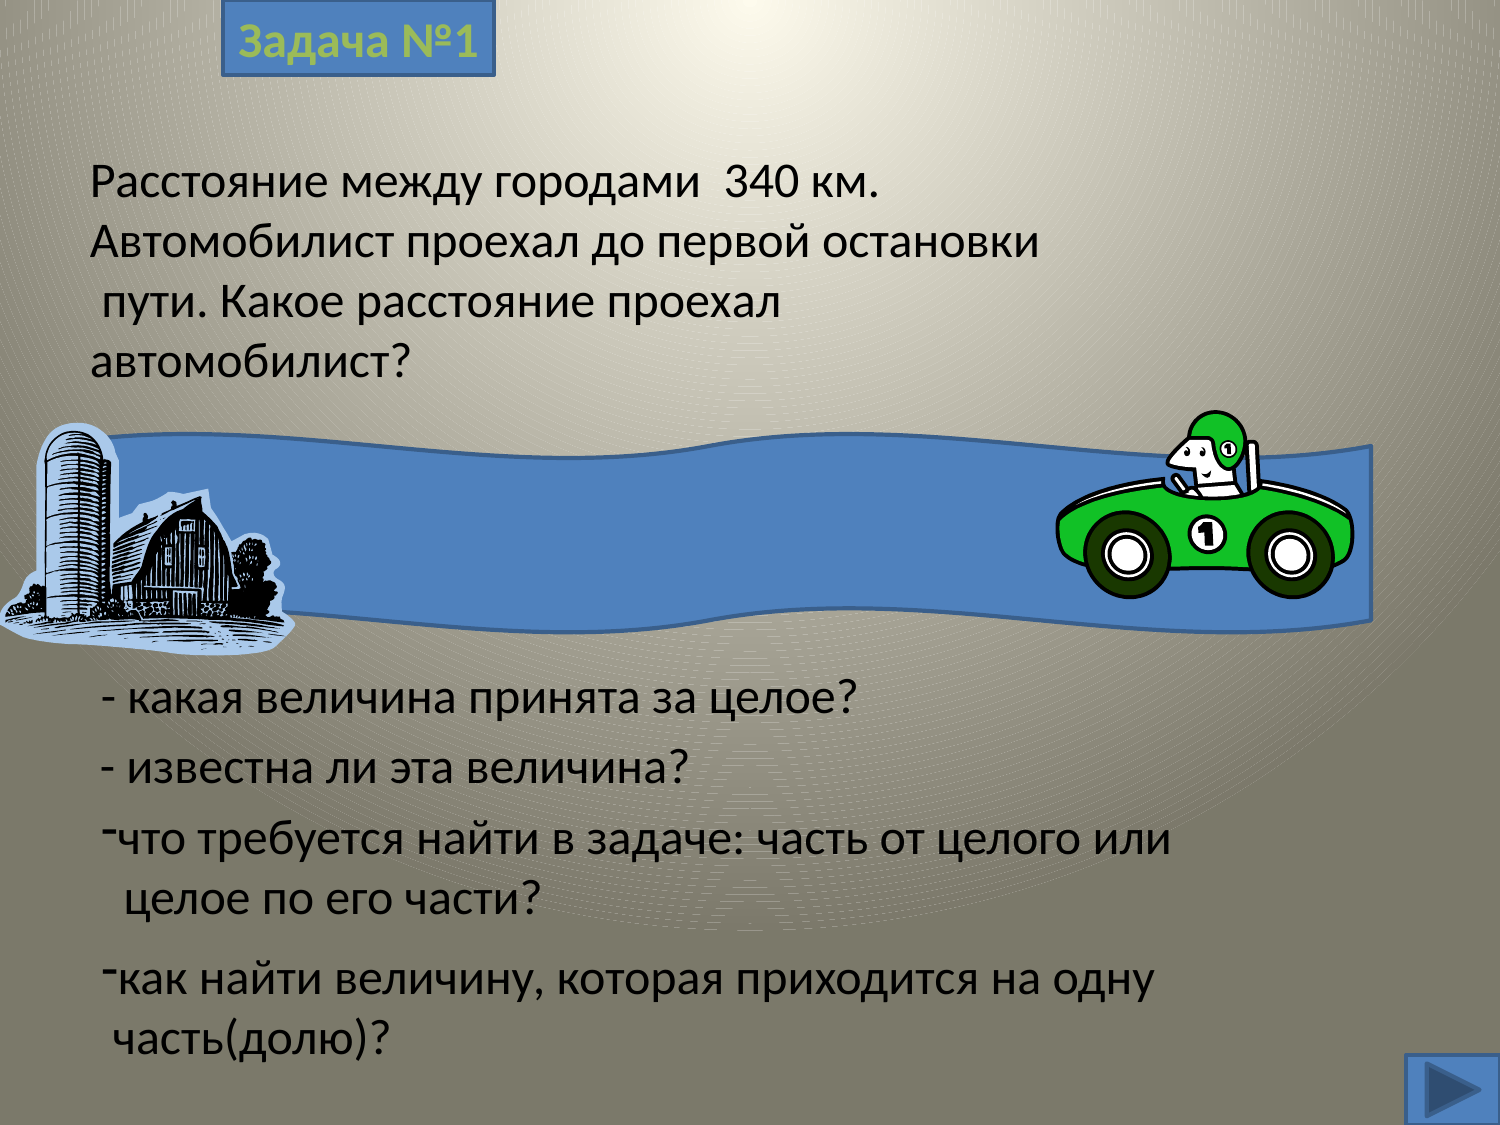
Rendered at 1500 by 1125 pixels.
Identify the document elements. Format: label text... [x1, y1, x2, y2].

picture [0, 421, 298, 659]
text_box что требуется найти в задаче: часть от целого или целое по его части? [86, 796, 1199, 932]
text_box Задача №1 [221, 0, 496, 77]
text_box [301, 431, 1374, 635]
picture [1054, 409, 1355, 600]
text_box - какая величина принята за целое? [86, 656, 898, 731]
text_box - известна ли эта величина? [85, 726, 707, 802]
text_box [1404, 1053, 1500, 1125]
text_box как найти величину, которая приходится на одну часть(долю)? [86, 937, 1182, 1073]
